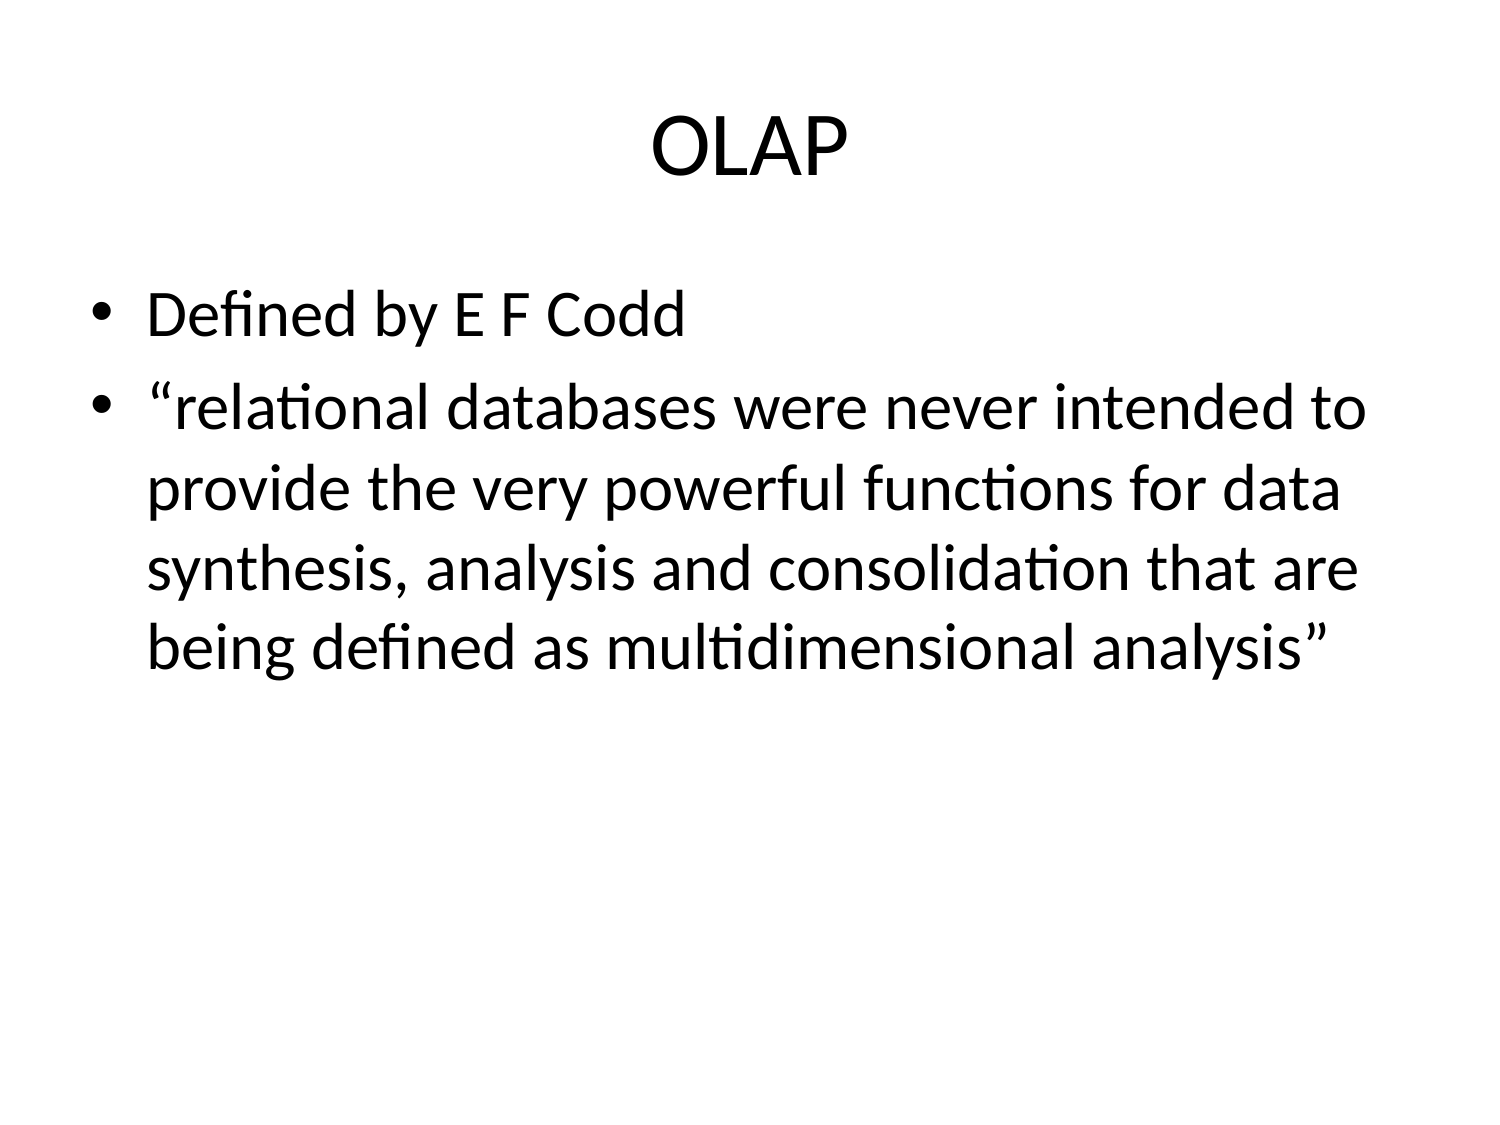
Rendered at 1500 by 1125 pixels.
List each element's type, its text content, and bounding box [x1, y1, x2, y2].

list Defined by E F Codd “relational databases were never intended to provide the very powerful functions for data synthesis, analysis and consolidation that are being defined as multidimensional analysis” [75, 262, 1425, 1005]
title OLAP [75, 45, 1425, 233]
